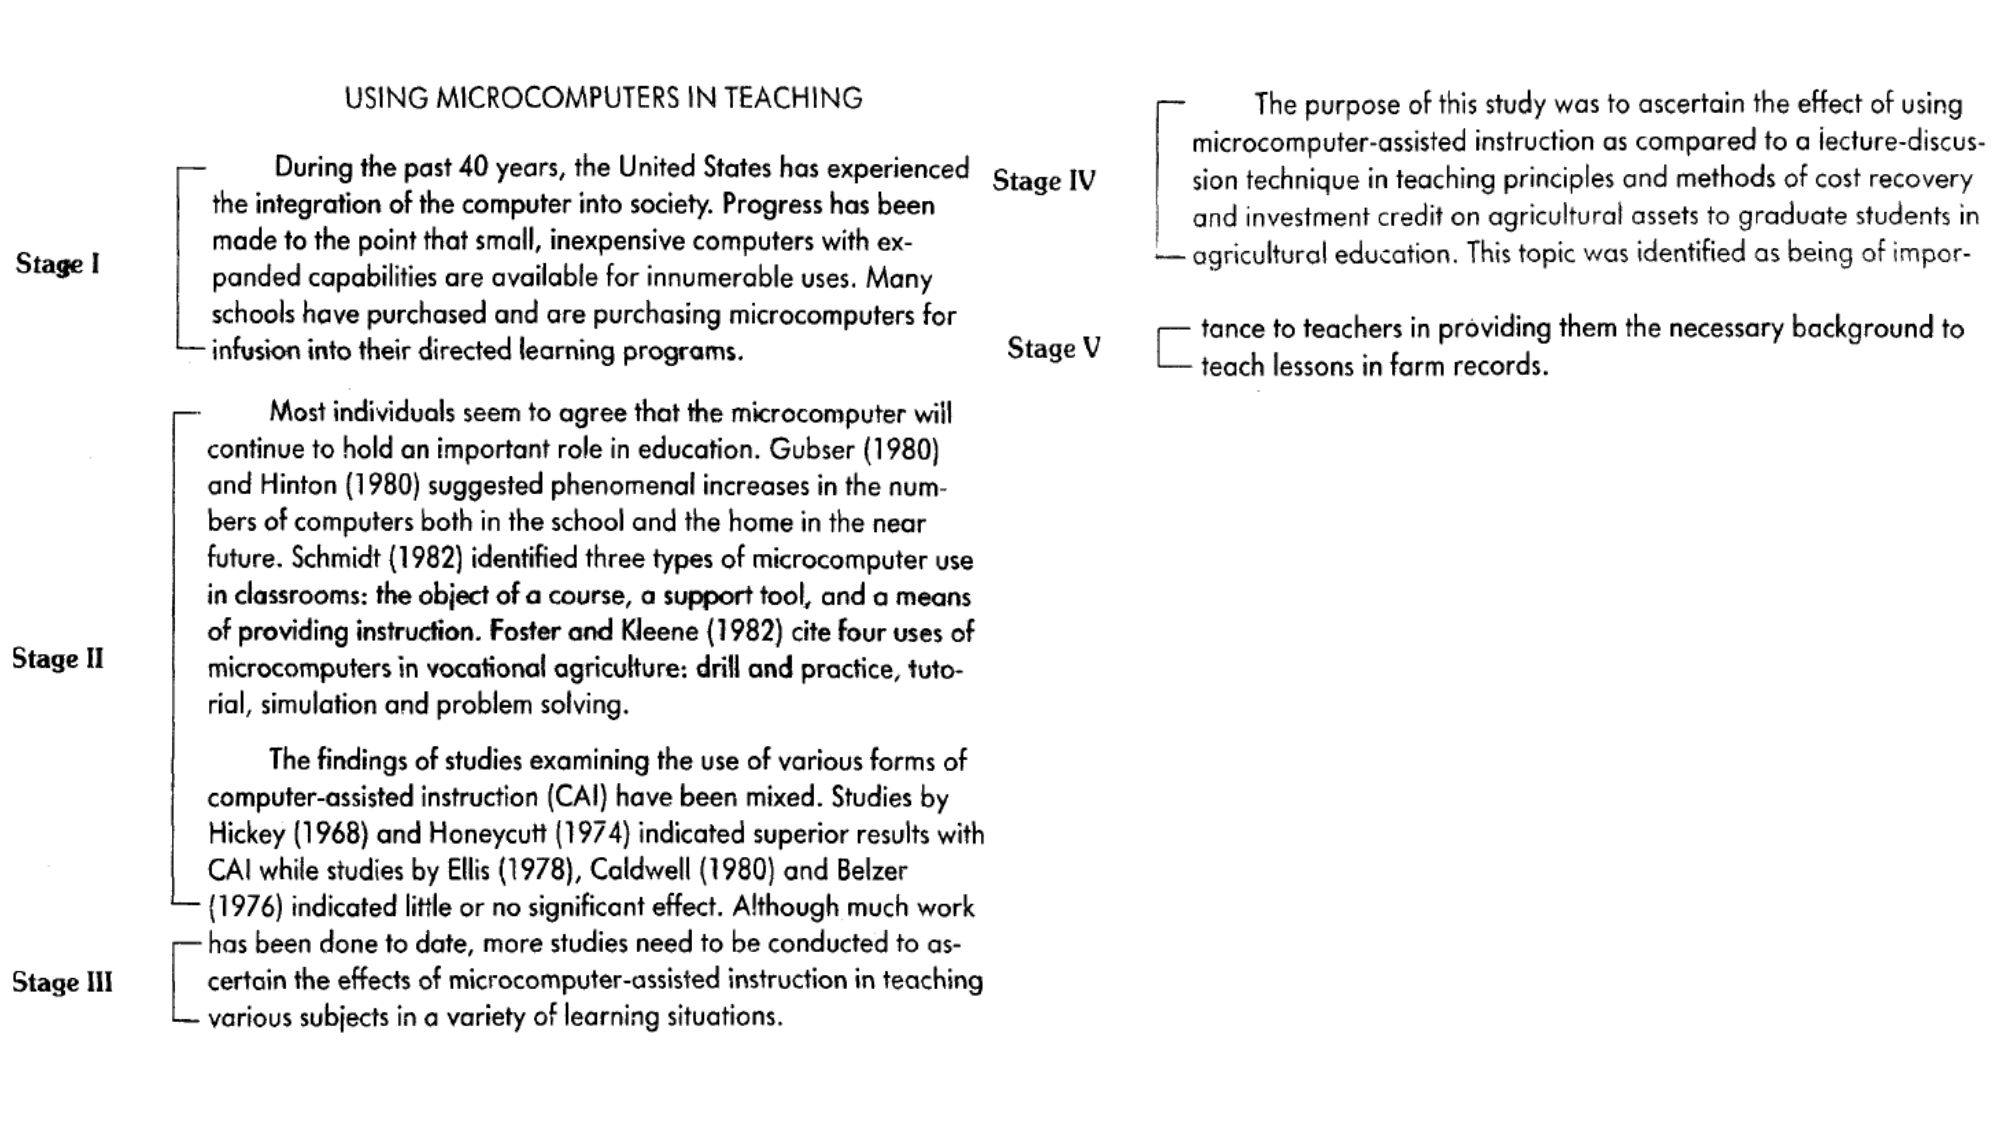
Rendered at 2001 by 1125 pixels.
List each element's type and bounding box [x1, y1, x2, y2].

picture [13, 60, 1993, 1048]
